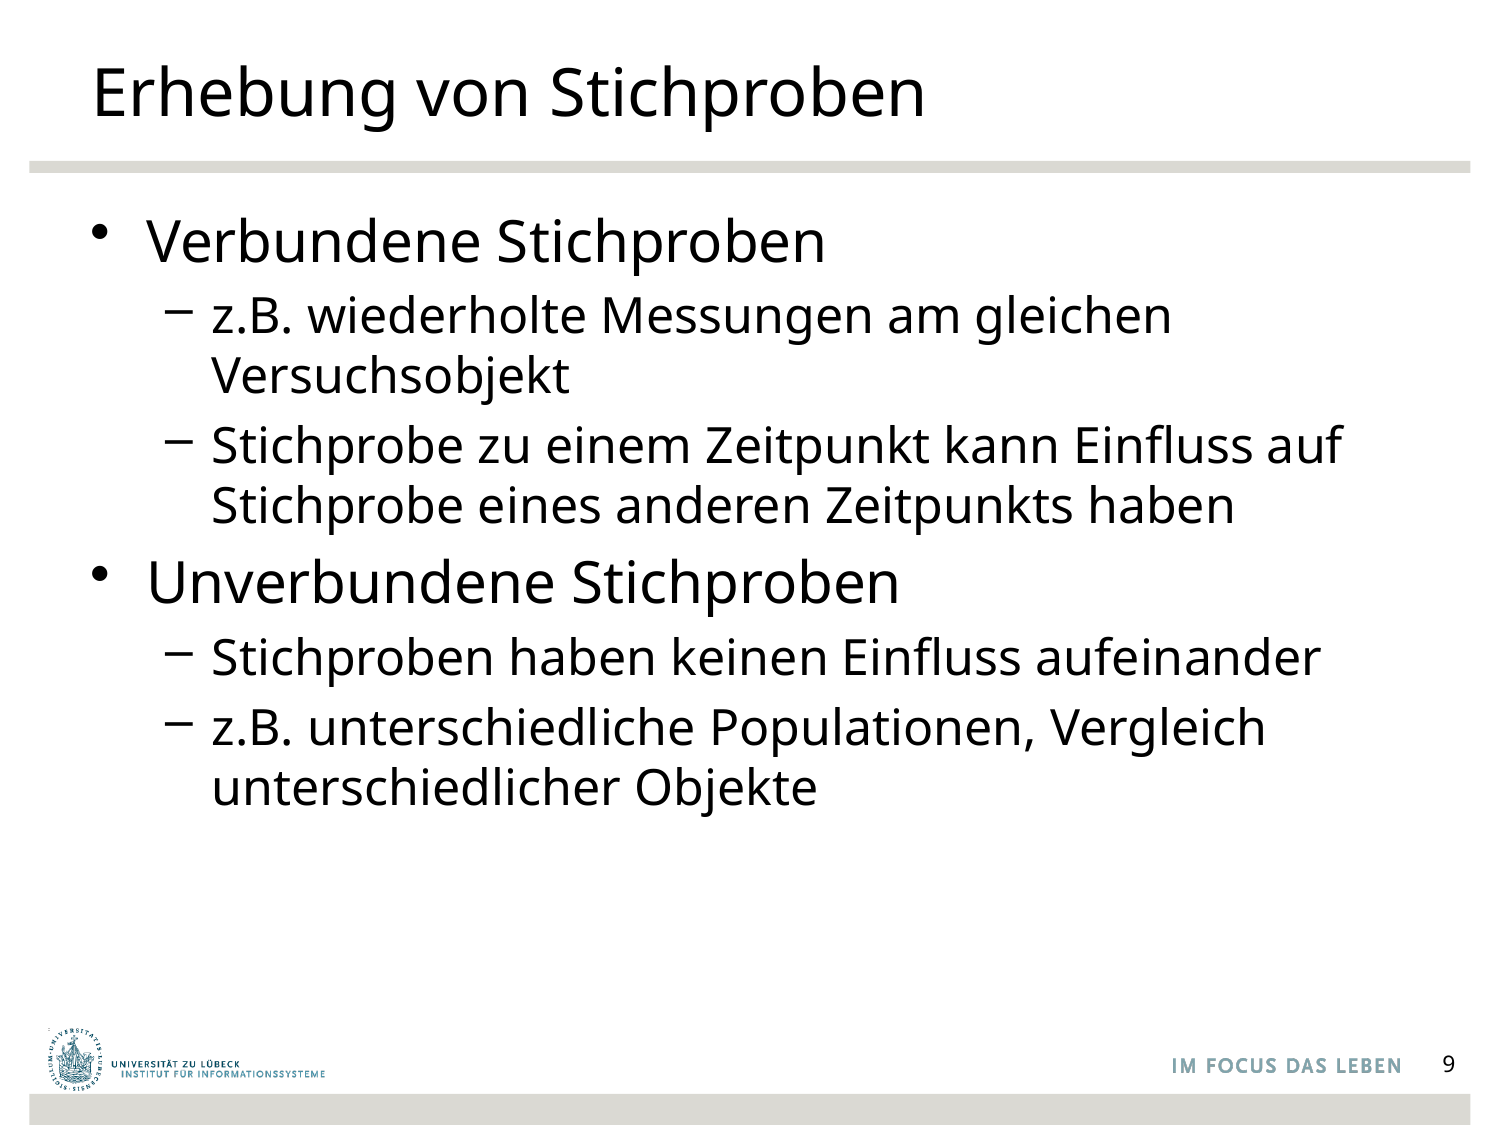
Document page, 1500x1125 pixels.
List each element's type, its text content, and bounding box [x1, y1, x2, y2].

title Erhebung von Stichproben [76, 42, 1427, 126]
picture [1173, 1058, 1305, 1073]
slide_number 9 [1305, 1050, 1471, 1083]
list Verbundene Stichproben z.B. wiederholte Messungen am gleichen Versuchsobjekt Stichprobe zu einem Zeitpunkt kann Einfluss auf Stichprobe eines anderen Zeitpunkts haben Unverbundene Stichproben Stichproben haben keinen Einfluss aufeinander z.B. unterschiedliche Populationen, Vergleich unterschiedlicher Objekte [75, 196, 1425, 1012]
